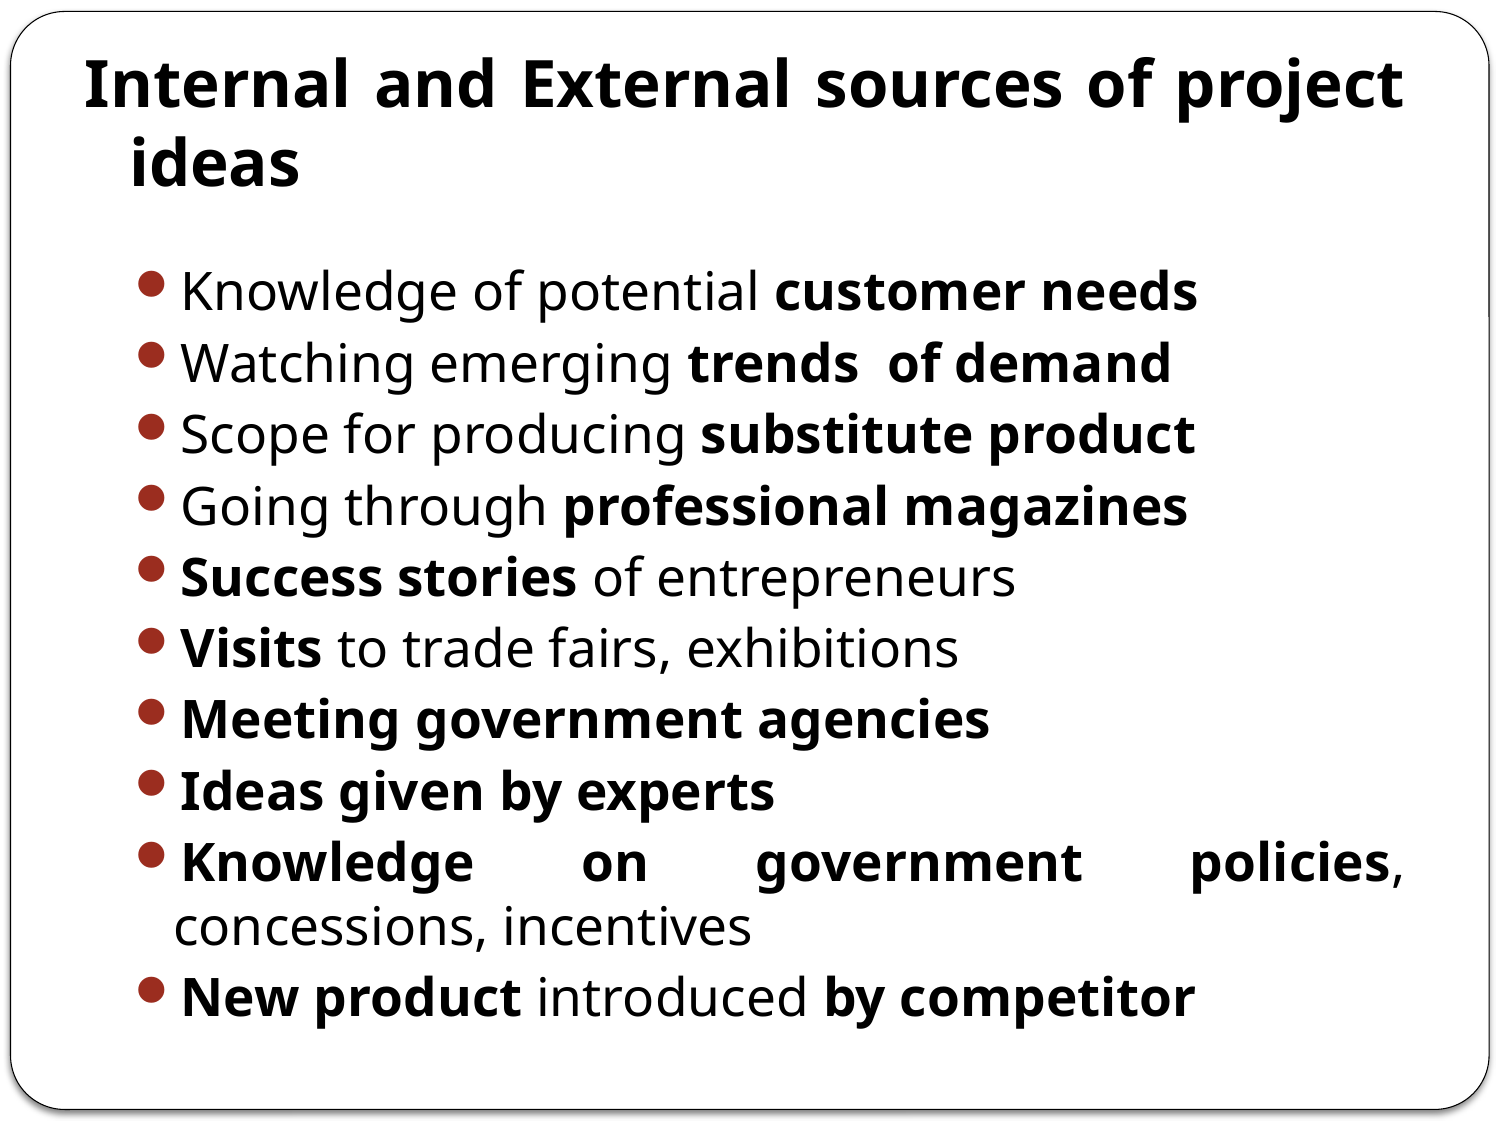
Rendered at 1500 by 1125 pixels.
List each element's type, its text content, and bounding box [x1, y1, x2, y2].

list Internal and External sources of project ideas Knowledge of potential customer needs Watching emerging trends of demand Scope for producing substitute product Going through professional magazines Success stories of entrepreneurs Visits to trade fairs, exhibitions Meeting government agencies Ideas given by experts Knowledge on government policies, concessions, incentives New product introduced by competitor [70, 35, 1421, 1043]
